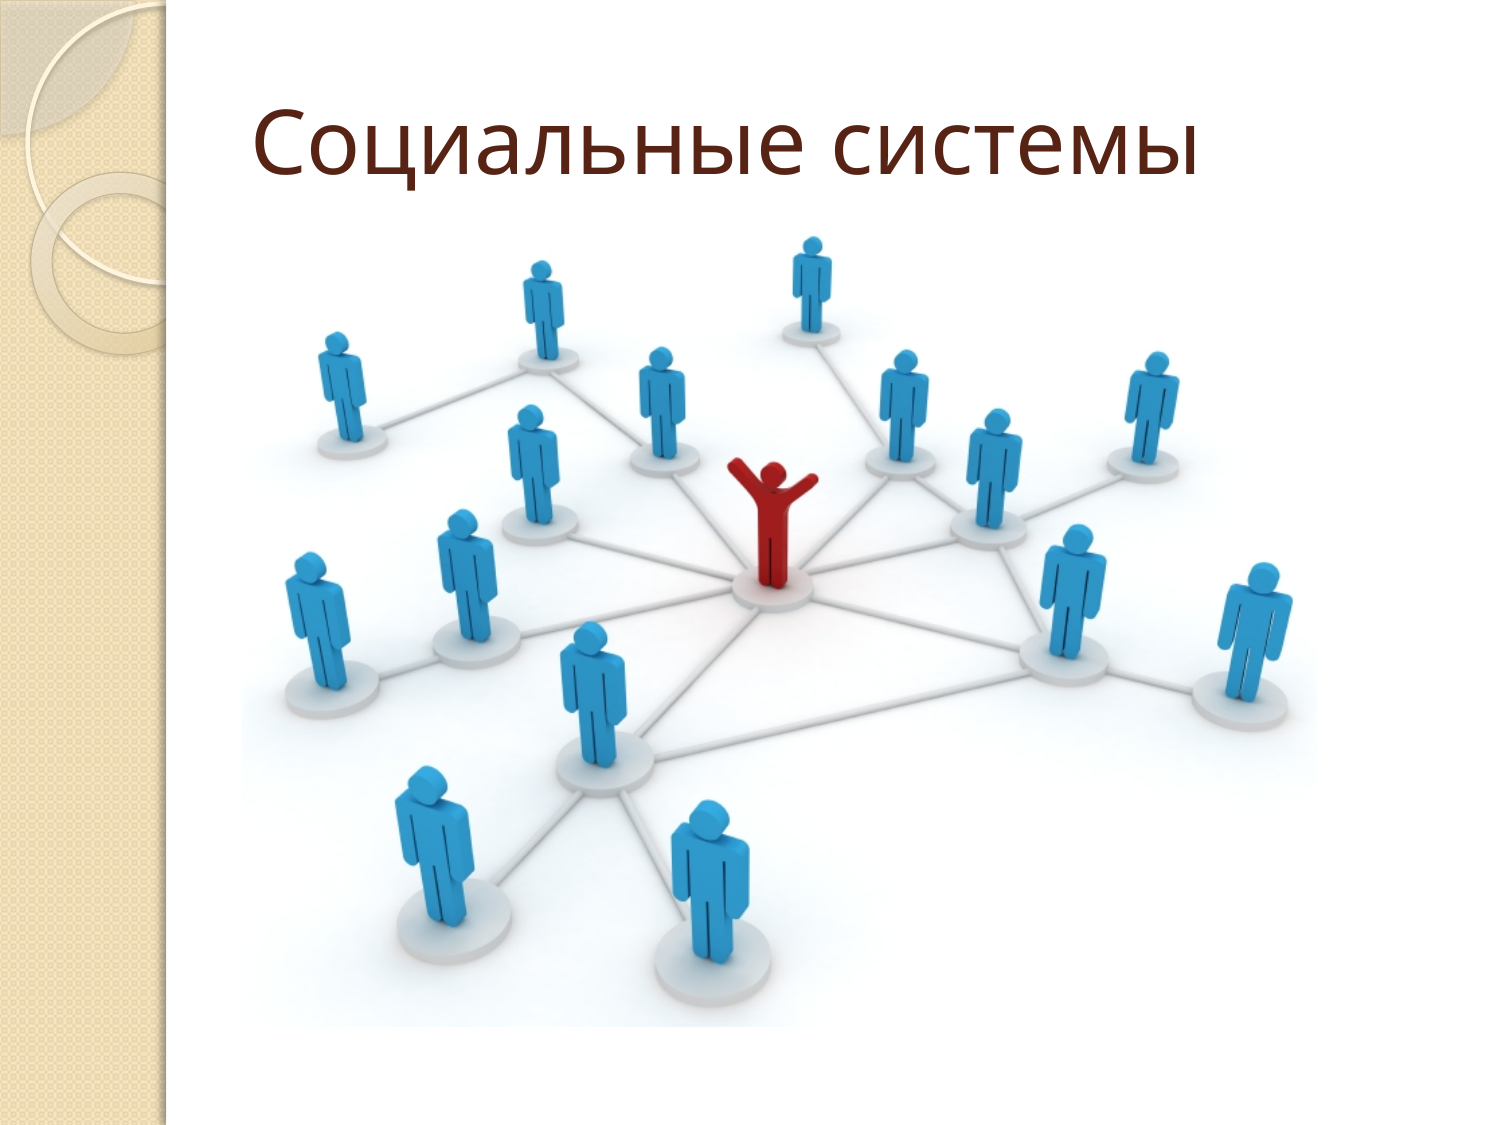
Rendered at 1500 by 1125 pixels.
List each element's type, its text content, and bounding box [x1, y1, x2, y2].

picture [241, 219, 1318, 1027]
title Социальные системы [235, 45, 1466, 233]
